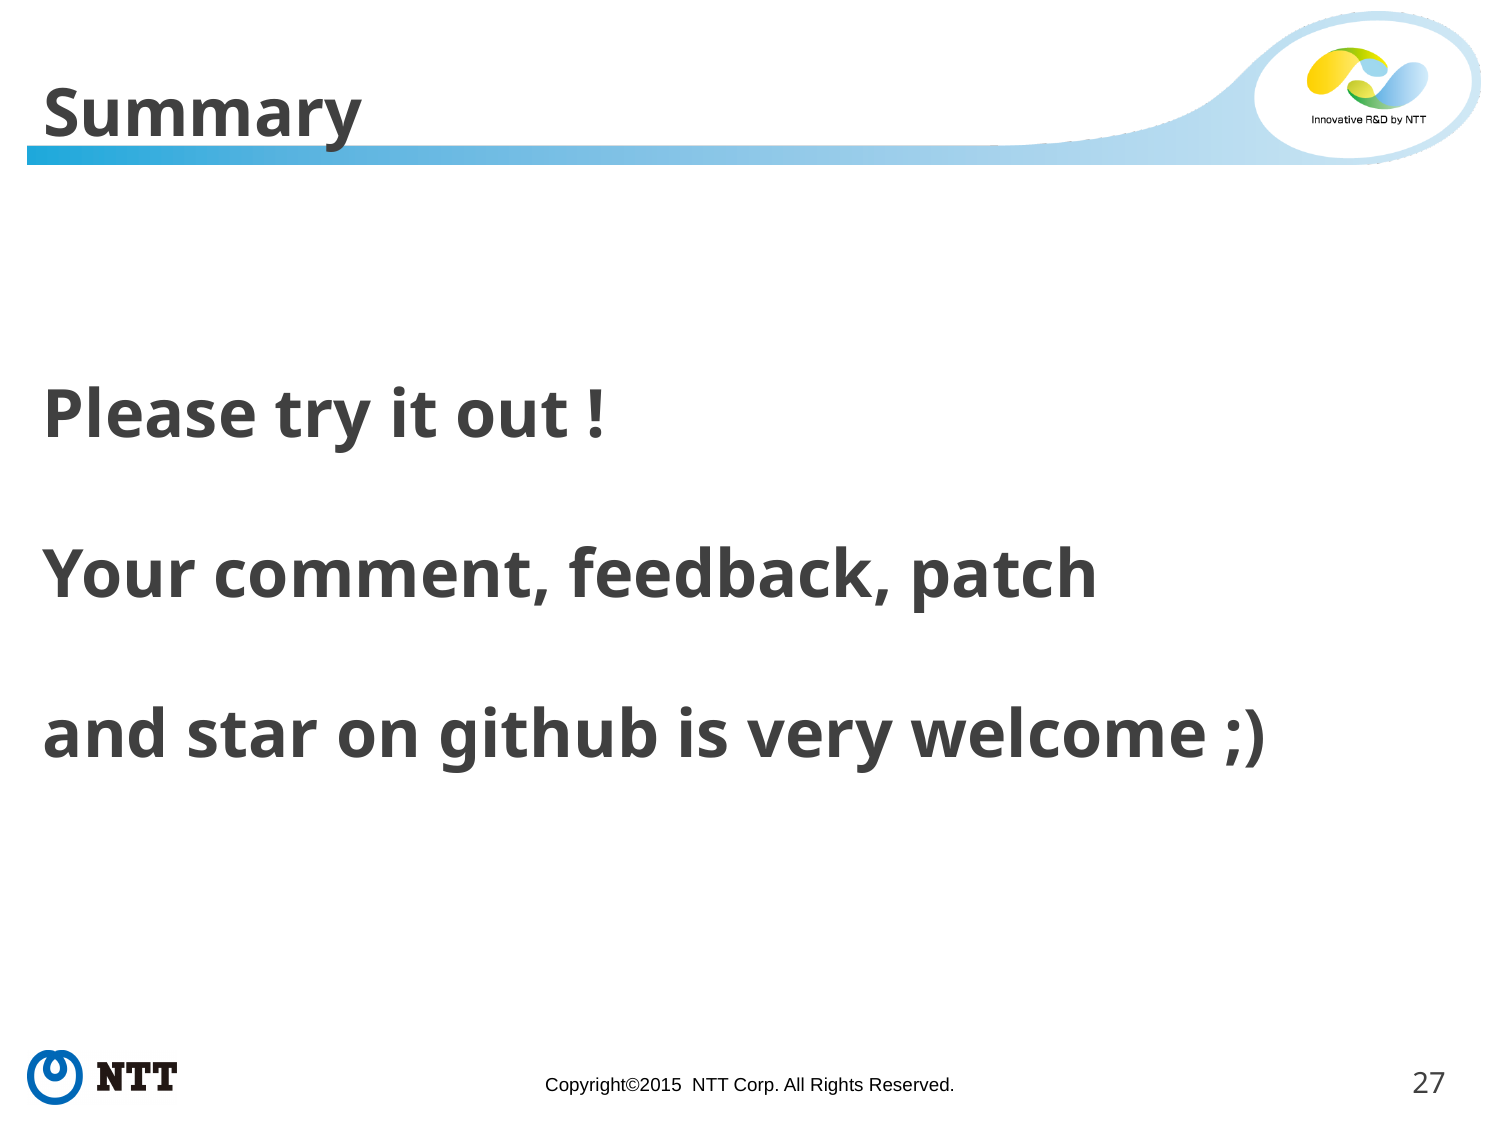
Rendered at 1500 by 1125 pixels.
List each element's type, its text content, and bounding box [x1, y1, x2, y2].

text_box Please try it out ! Your comment, feedback, patch and star on github is very welcome ;) [28, 363, 1466, 779]
picture [27, 1050, 177, 1105]
picture [27, 11, 1481, 165]
title Summary [28, 75, 1153, 144]
